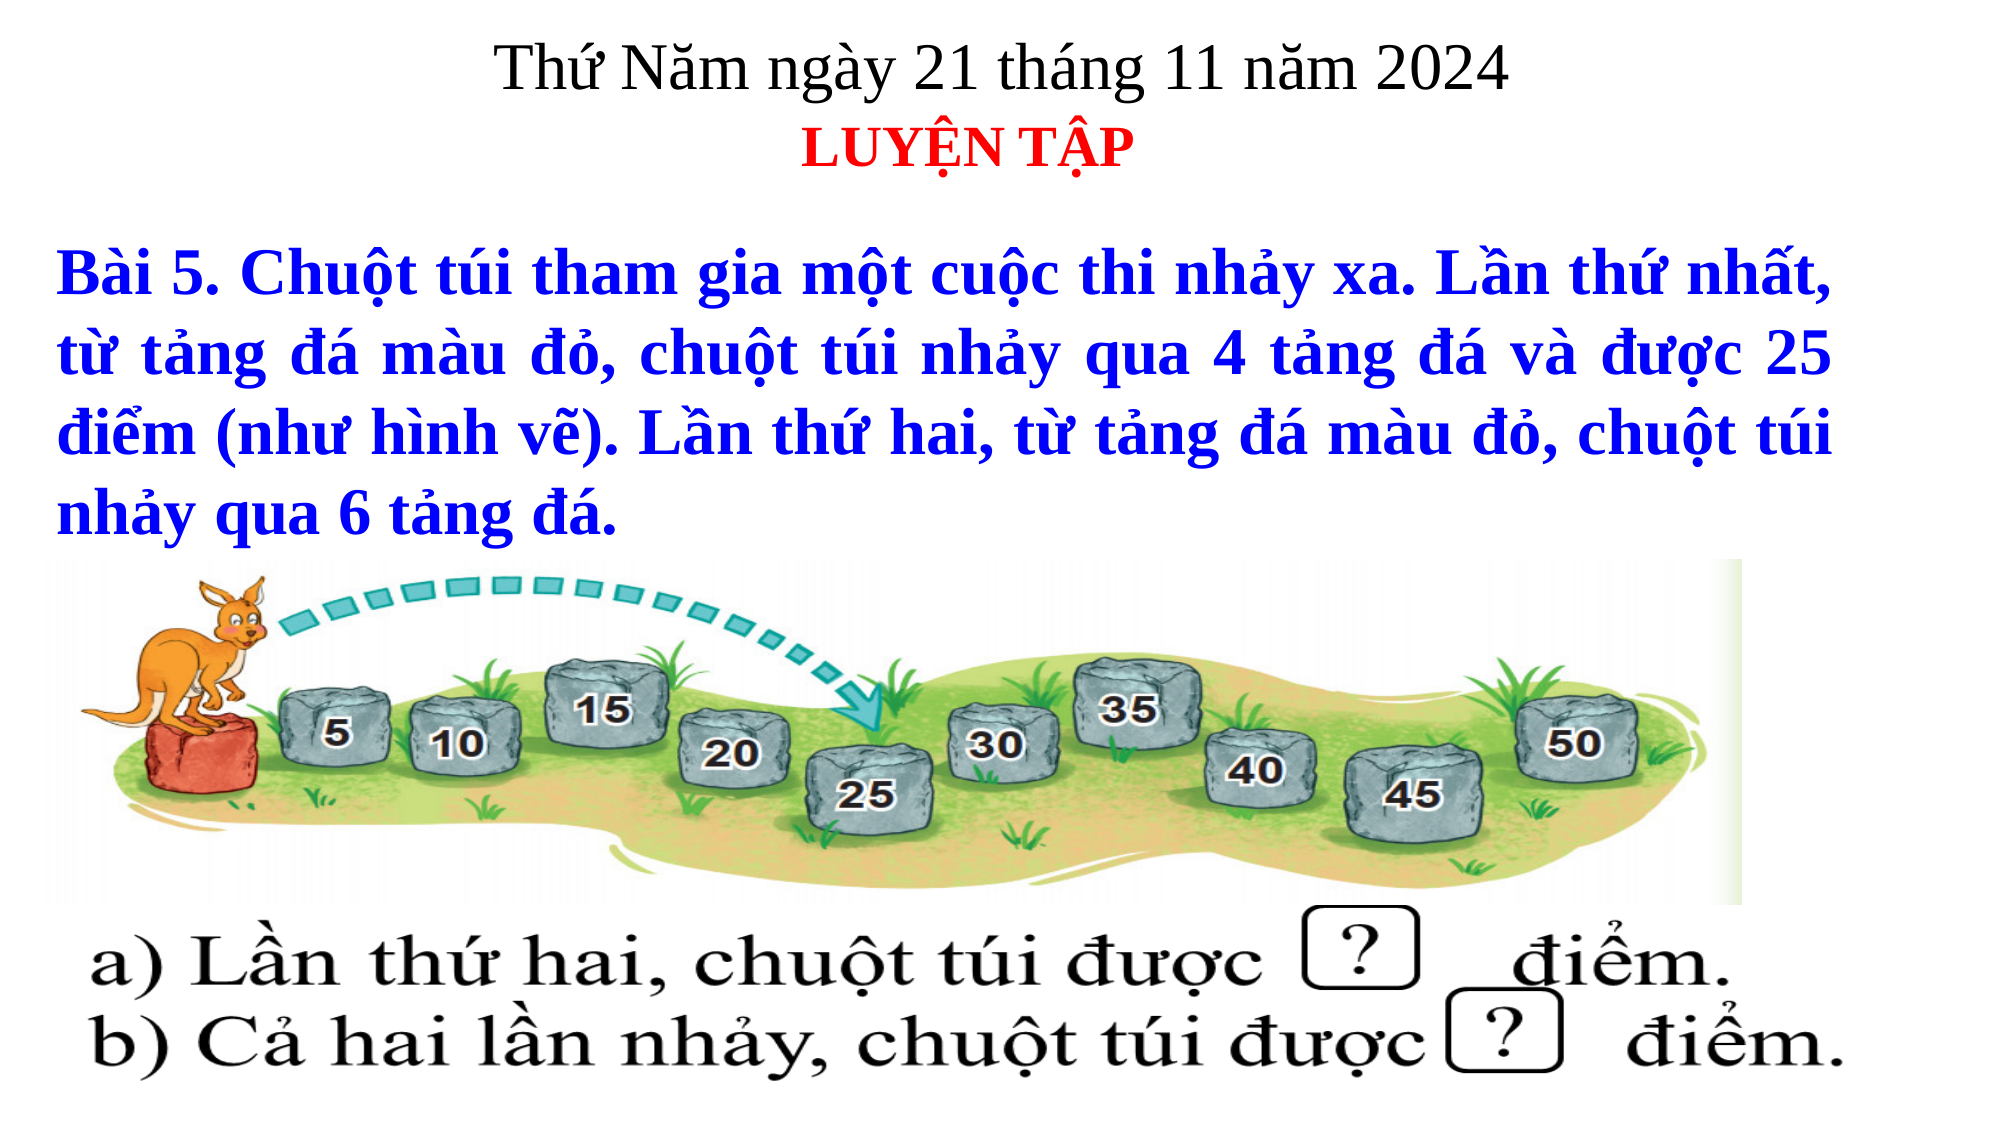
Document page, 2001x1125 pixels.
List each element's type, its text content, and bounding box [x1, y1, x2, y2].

text_box Bài 5. Chuột túi tham gia một cuộc thi nhảy xa. Lần thứ nhất, từ tảng đá màu đỏ, chuột túi nhảy qua 4 tảng đá và được 25 điểm (như hình vẽ). Lần thứ hai, từ tảng đá màu đỏ, chuột túi nhảy qua 6 tảng đá. [41, 220, 1851, 556]
text_box Thứ Năm ngày 21 tháng 11 năm 2024 [452, 15, 1551, 100]
picture [27, 558, 1921, 1125]
text_box LUYỆN TẬP [357, 100, 1591, 185]
